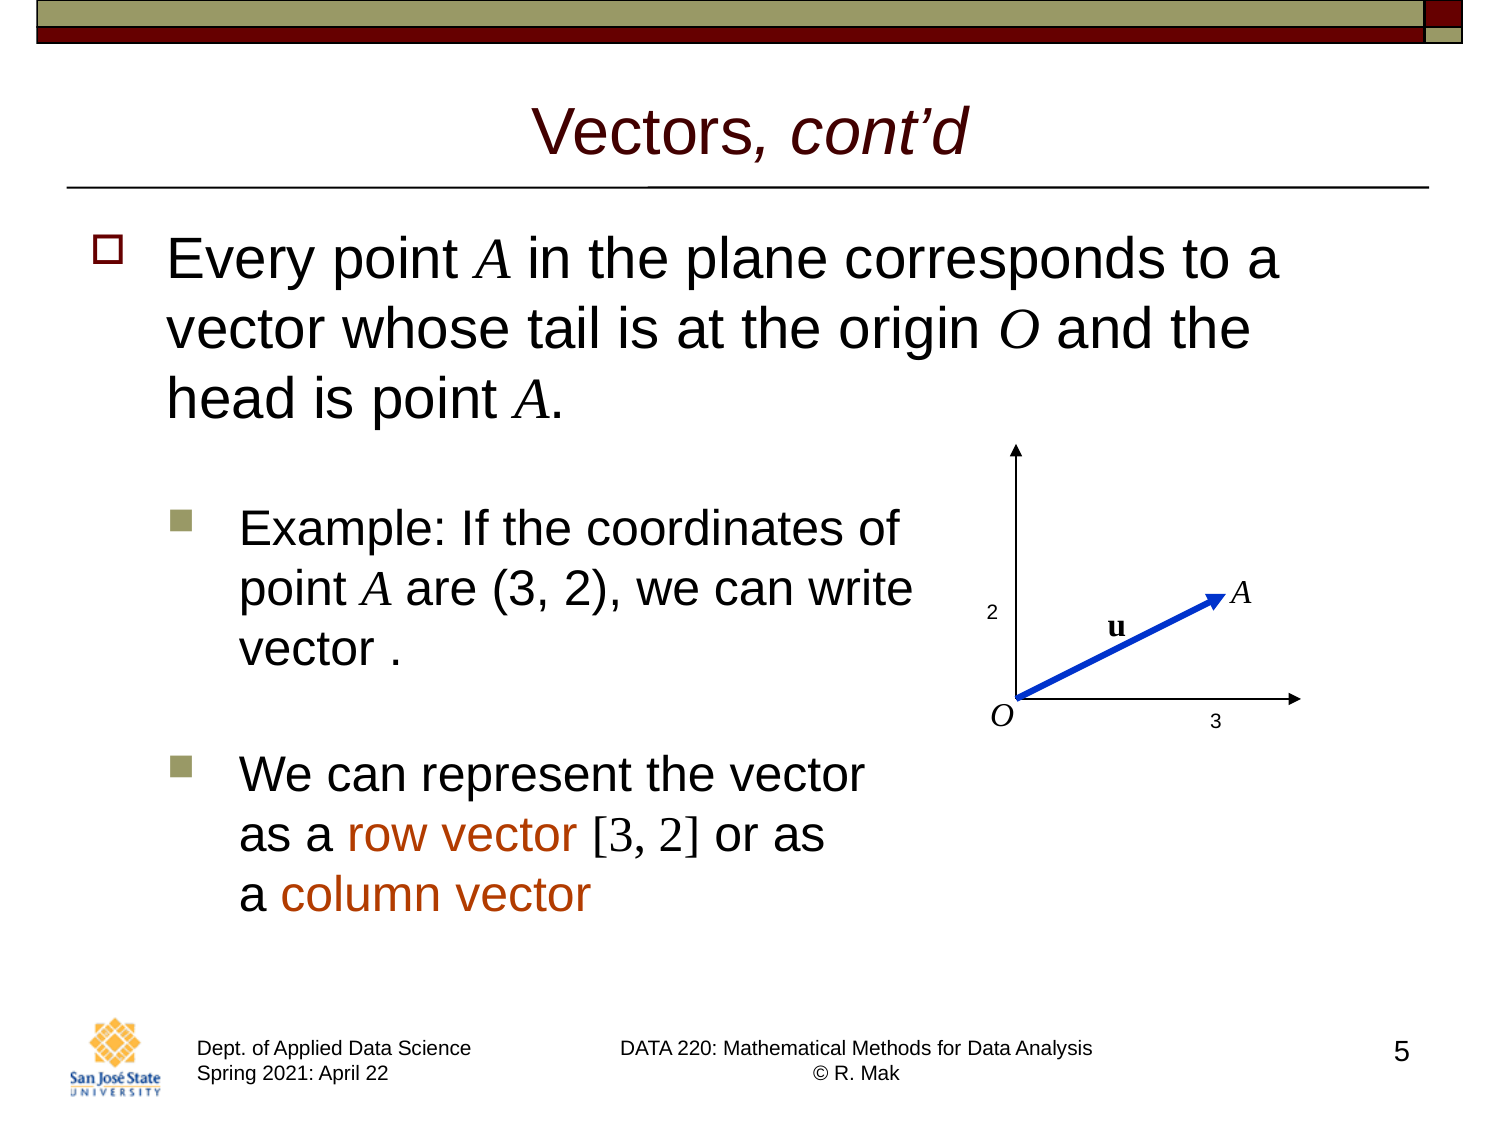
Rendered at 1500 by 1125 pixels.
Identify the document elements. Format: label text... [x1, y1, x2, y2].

picture [60, 1012, 166, 1112]
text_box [971, 443, 1301, 741]
title Vectors, cont’d [75, 67, 1425, 175]
slide_number 5 [1305, 1025, 1425, 1100]
